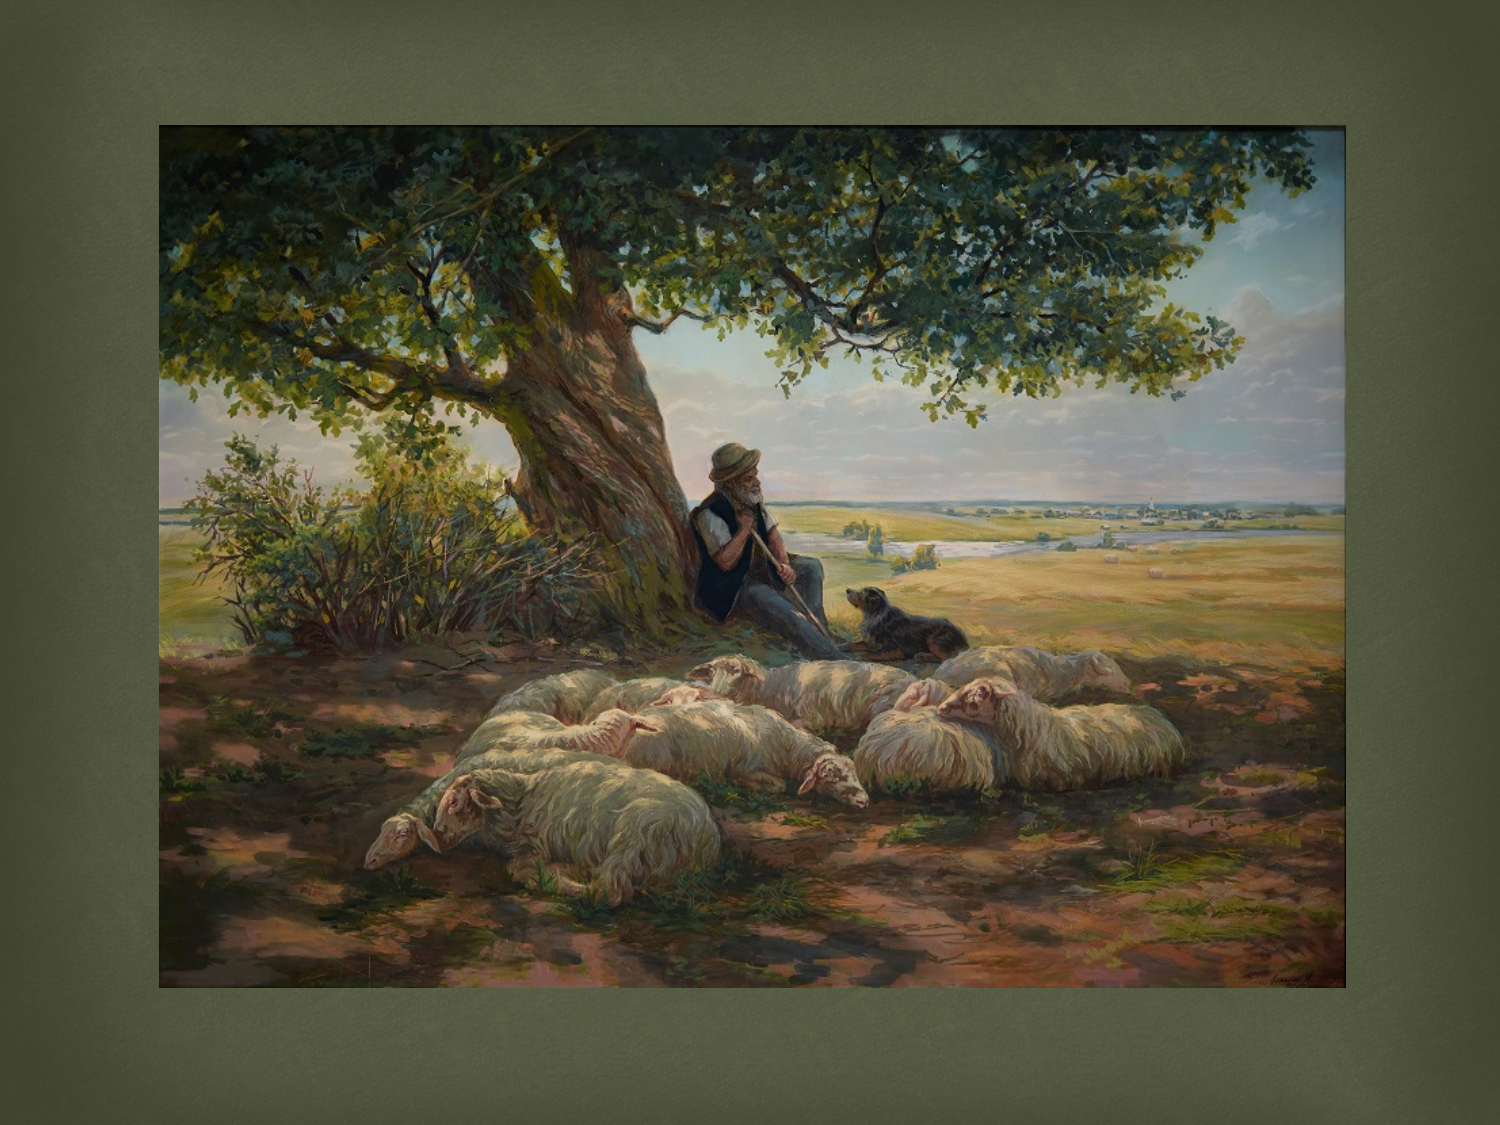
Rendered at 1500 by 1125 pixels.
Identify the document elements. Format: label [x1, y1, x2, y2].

picture [158, 124, 1346, 989]
